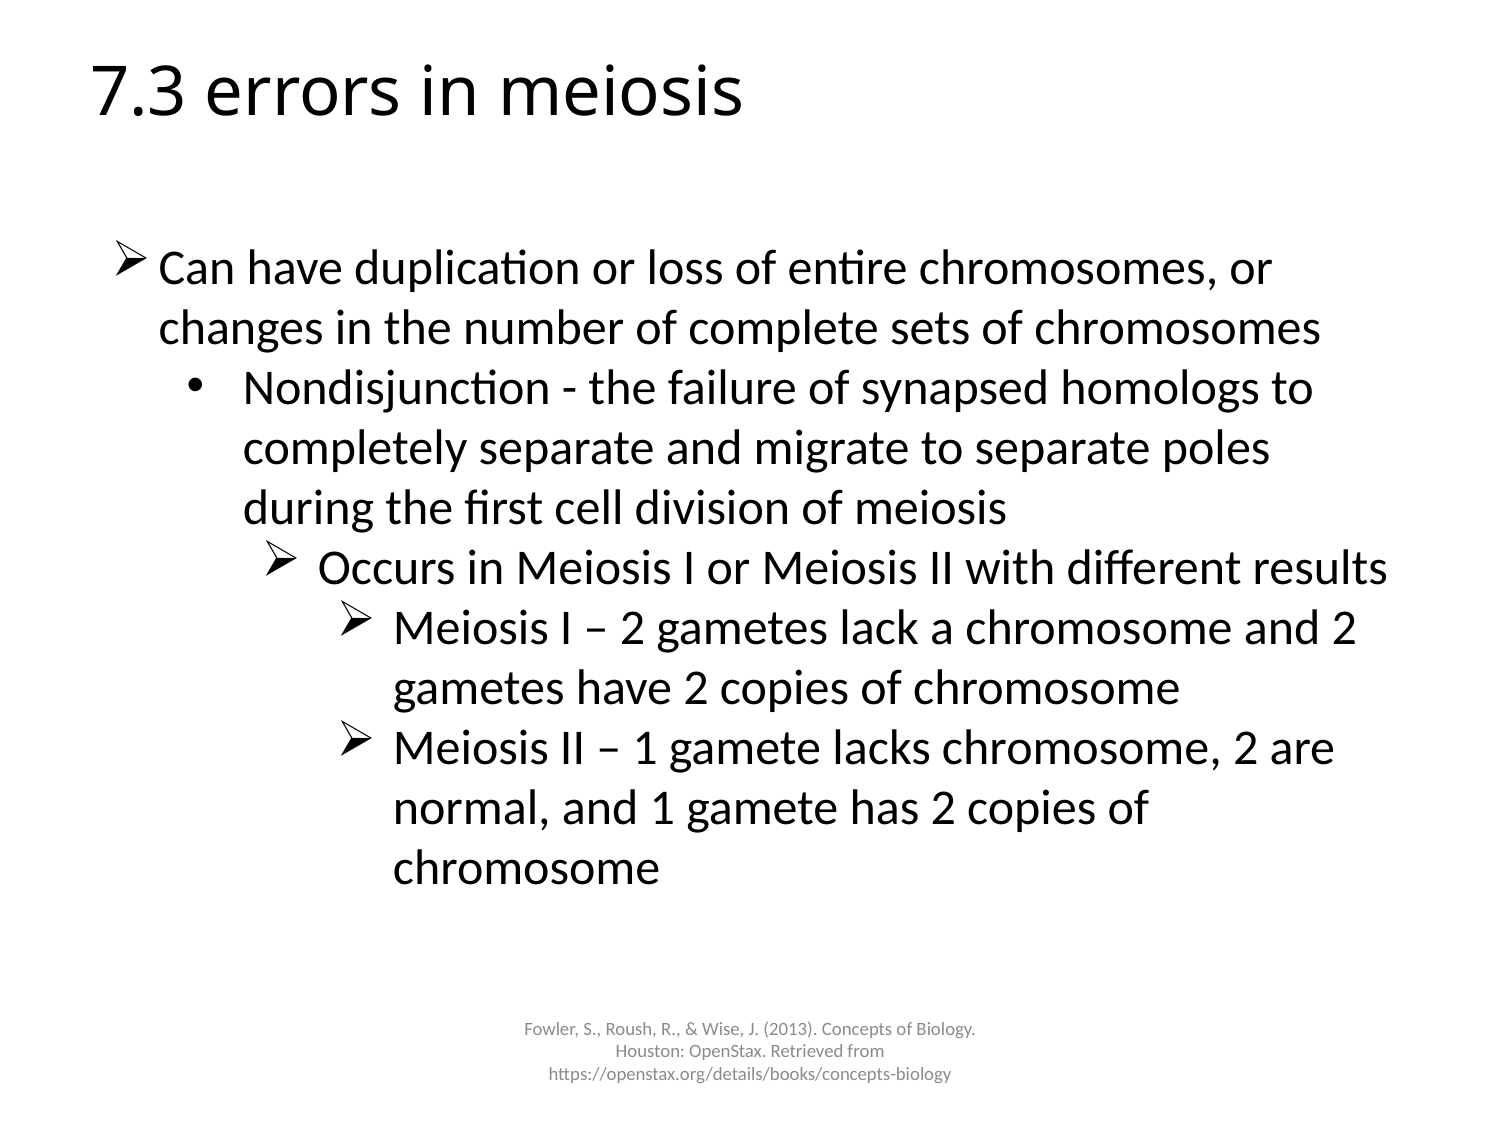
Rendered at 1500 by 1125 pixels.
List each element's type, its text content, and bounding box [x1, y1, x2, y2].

footer Fowler, S., Roush, R., & Wise, J. (2013). Concepts of Biology. Houston: OpenStax. Retrieved from https://openstax.org/details/books/concepts-biology [496, 1042, 1004, 1067]
title 7.3 errors in meiosis [75, 39, 1398, 148]
text_box [75, 1067, 1336, 1114]
text_box Can have duplication or loss of entire chromosomes, or changes in the number of complete sets of chromosomes Nondisjunction - the failure of synapsed homologs to completely separate and migrate to separate poles during the first cell division of meiosis Occurs in Meiosis I or Meiosis II with different results Meiosis I – 2 gametes lack a chromosome and 2 gametes have 2 copies of chromosome Meiosis II – 1 gamete lacks chromosome, 2 are normal, and 1 gamete has 2 copies of chromosome [96, 226, 1420, 902]
